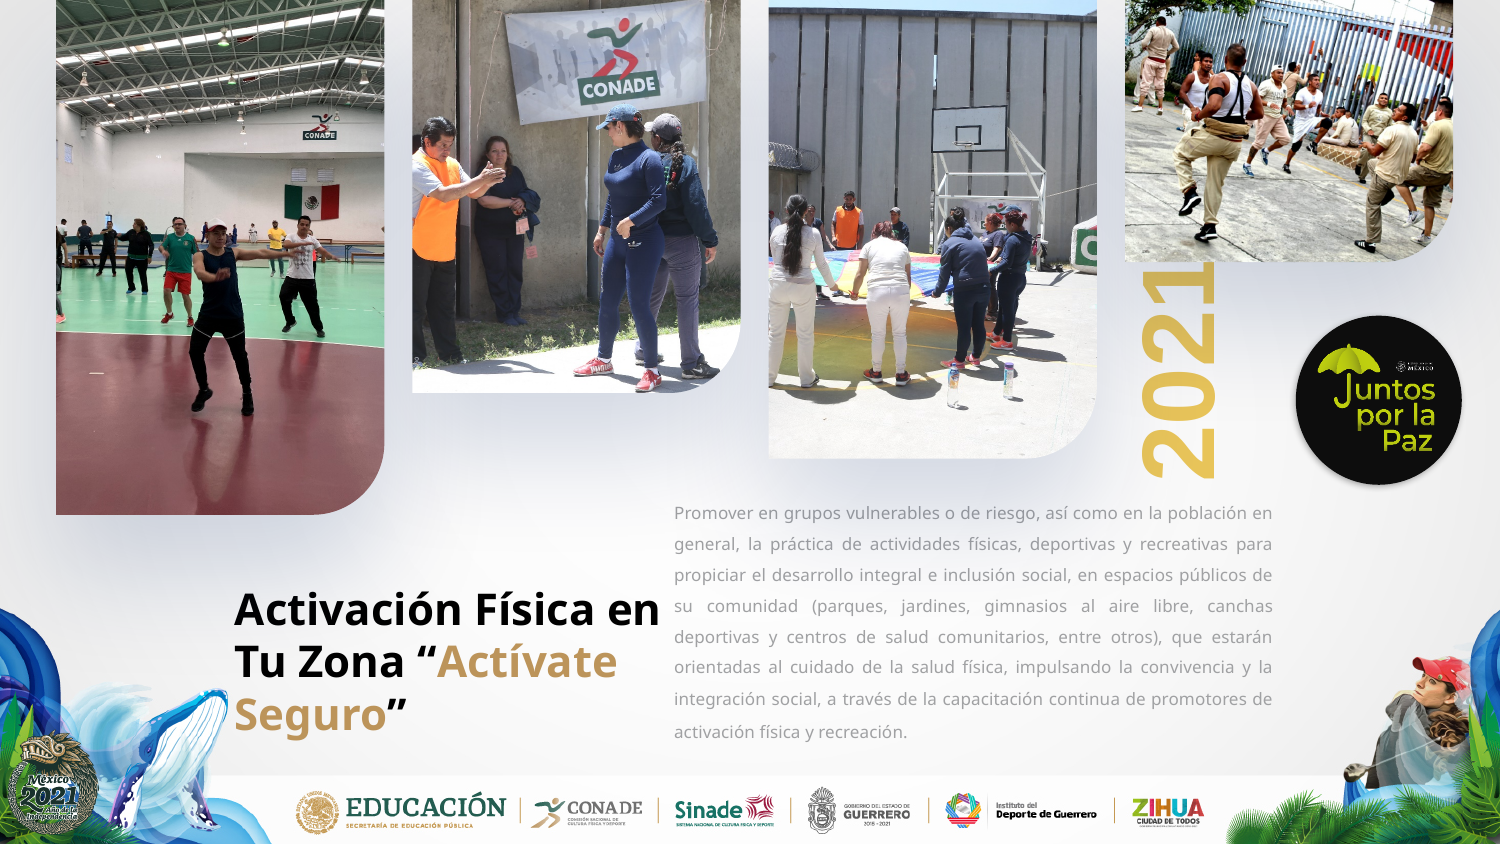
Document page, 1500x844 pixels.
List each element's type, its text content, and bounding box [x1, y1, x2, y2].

text_box Activación Física en Tu Zona “Actívate Seguro” [220, 574, 688, 747]
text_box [1295, 315, 1462, 485]
picture [0, 0, 1500, 844]
text_box Promover en grupos vulnerables o de riesgo, así como en la población en general, la práctica de actividades físicas, deportivas y recreativas para propiciar el desarrollo integral e inclusión social, en espacios públicos de su comunidad (parques, jardines, gimnasios al aire libre, canchas deportivas y centros de salud comunitarios, entre otros), que estarán orientadas al cuidado de la salud física, impulsando la convivencia y la integración social, a través de la capacitación continua de promotores de activación física y recreación. [659, 484, 1289, 750]
text_box 2021 [1127, 370, 1243, 484]
